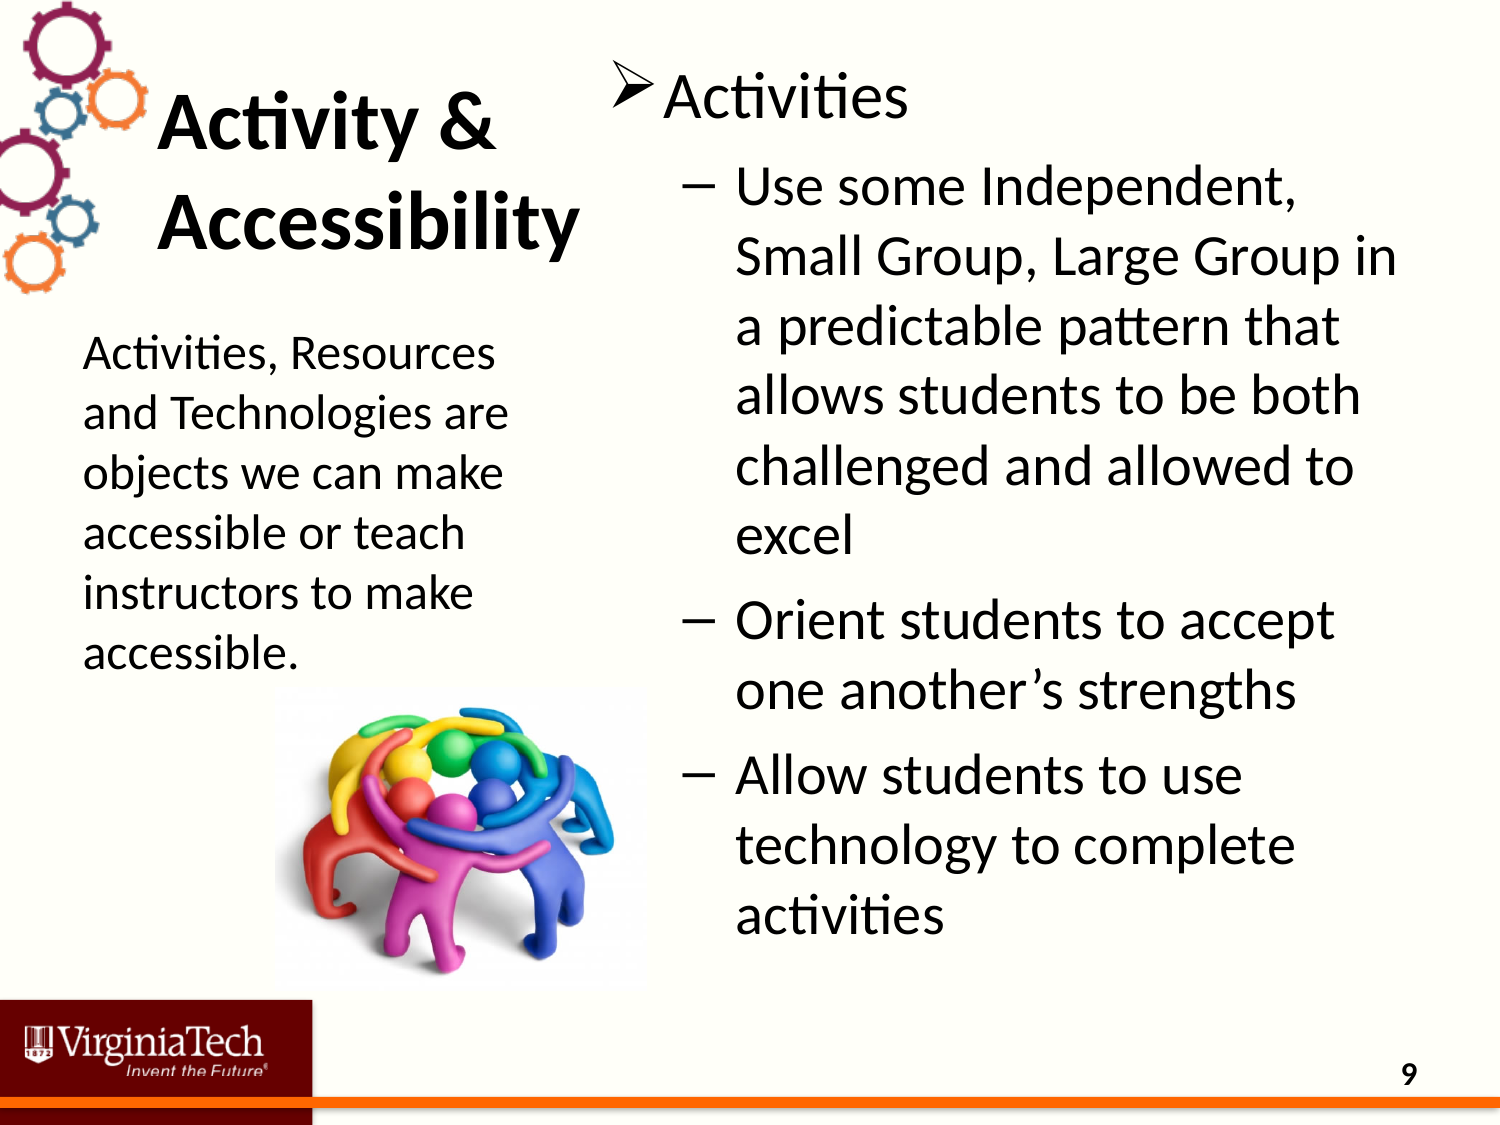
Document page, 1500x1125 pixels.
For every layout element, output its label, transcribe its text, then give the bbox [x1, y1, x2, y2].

picture [0, 0, 150, 300]
title Activity & Accessibility [150, 44, 600, 288]
slide_number 9 [1074, 1050, 1425, 1095]
list Activities Use some Independent, Small Group, Large Group in a predictable pattern that allows students to be both challenged and allowed to excel Orient students to accept one another’s strengths Allow students to use technology to complete activities [600, 44, 1425, 1038]
picture [274, 687, 647, 991]
list Activities, Resources and Technologies are objects we can make accessible or teach instructors to make accessible. [75, 312, 569, 1005]
